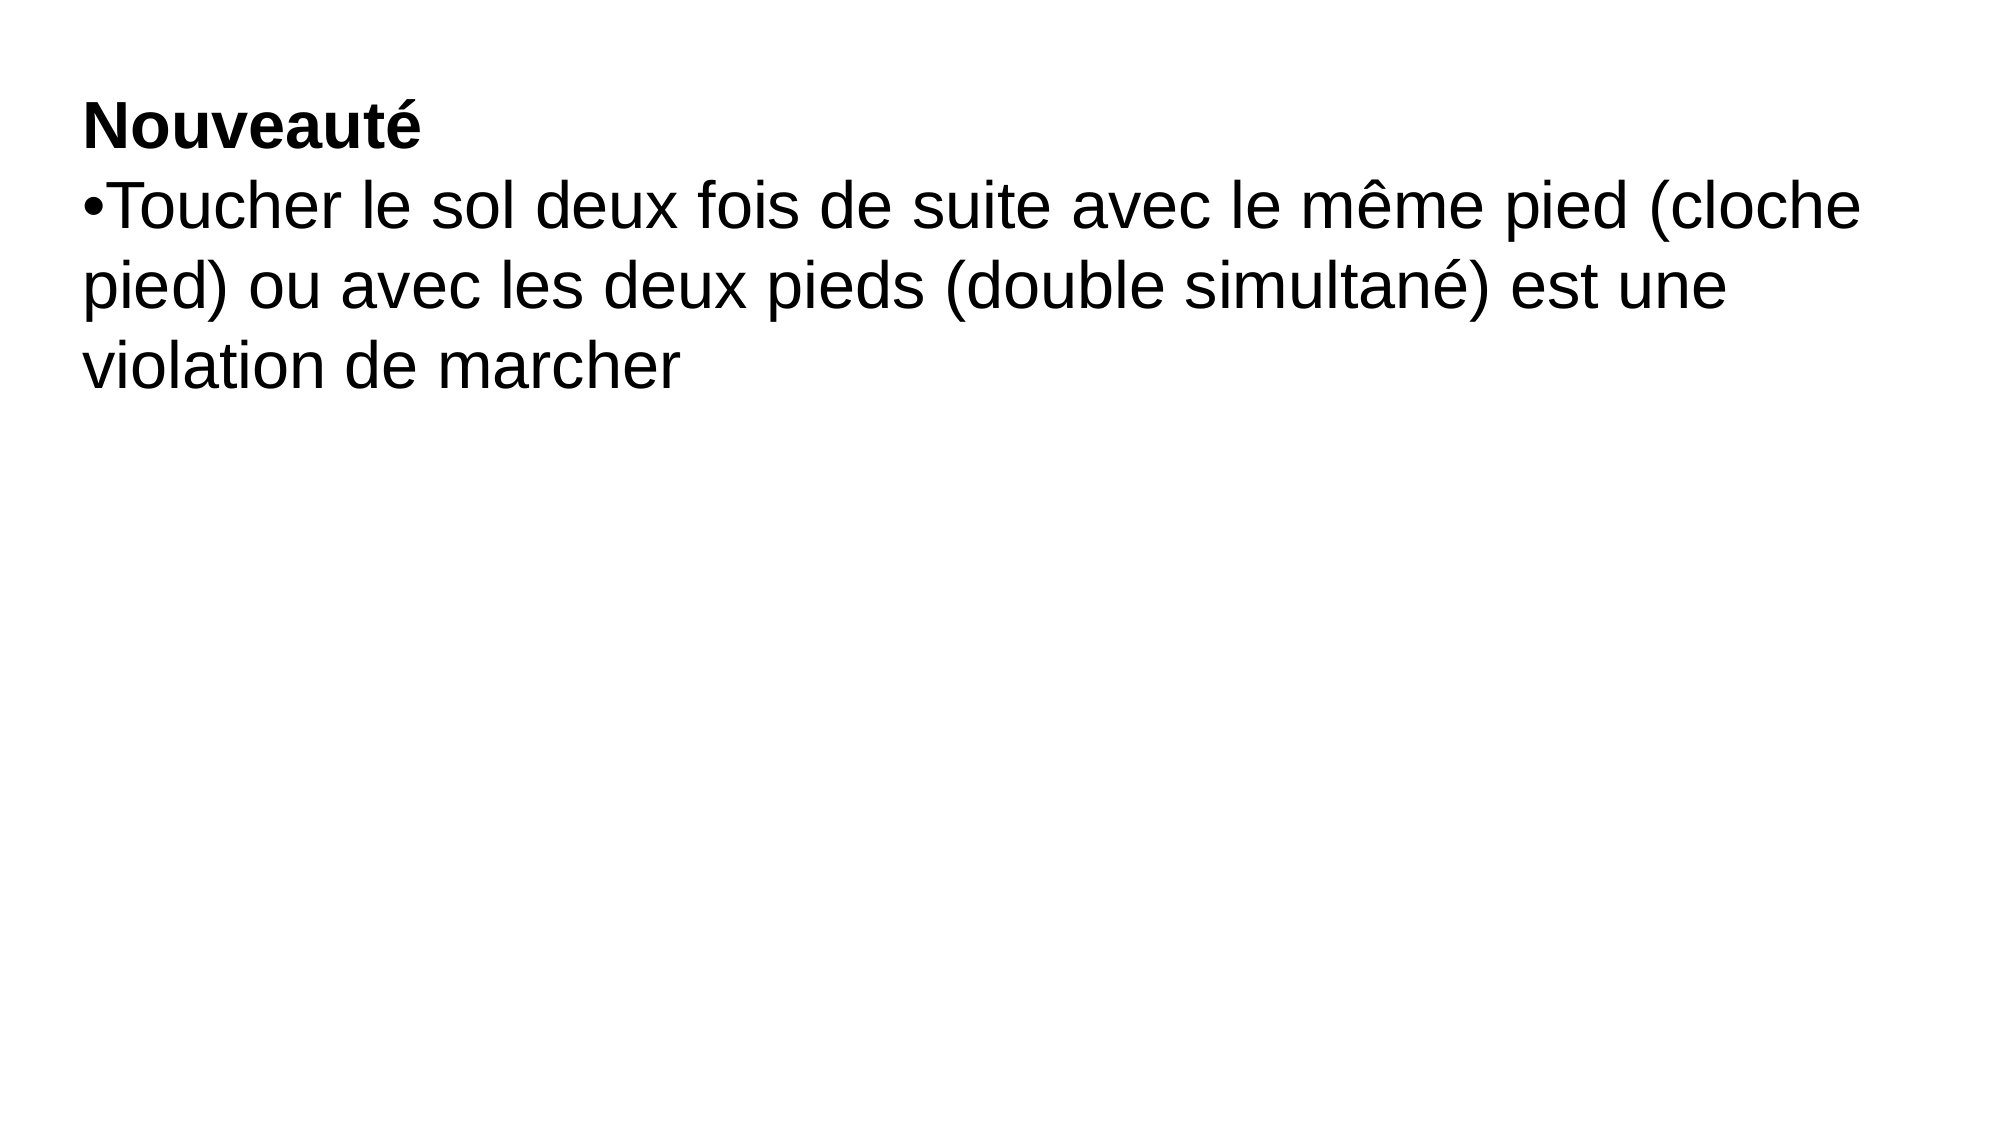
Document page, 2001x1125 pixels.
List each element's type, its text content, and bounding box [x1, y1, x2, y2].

text_box Nouveauté •Toucher le sol deux fois de suite avec le même pied (cloche pied) ou avec les deux pieds (double simultané) est une violation de marcher [67, 74, 1912, 409]
